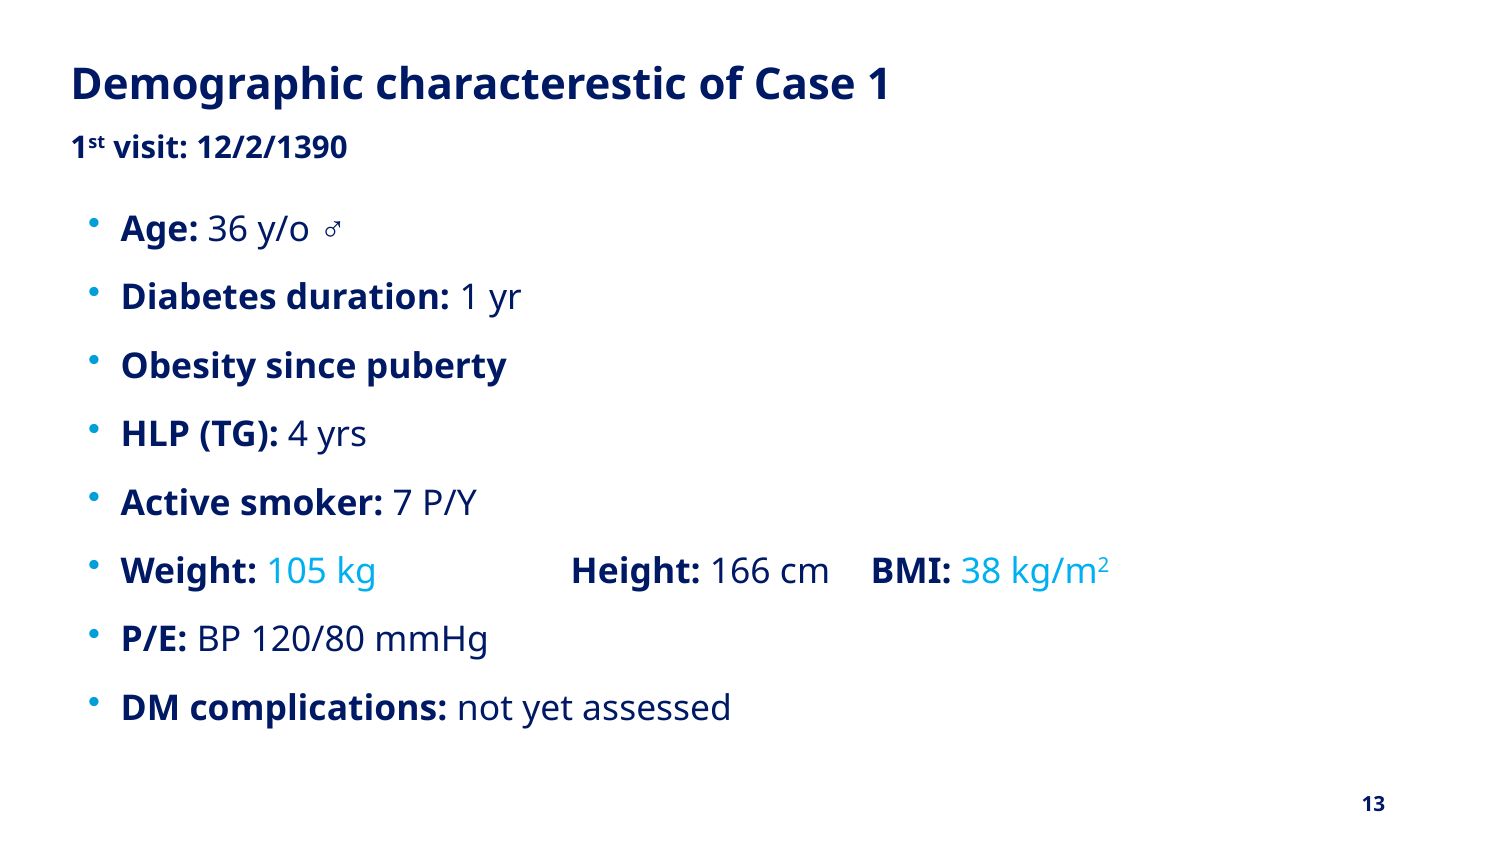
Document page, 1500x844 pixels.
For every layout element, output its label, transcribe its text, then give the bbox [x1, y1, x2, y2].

title Demographic characterestic of Case 1 1st visit: 12/2/1390 [59, 23, 1406, 171]
list Age: 36 y/o ♂ Diabetes duration: 1 yr Obesity since puberty HLP (TG): 4 yrs Active smoker: 7 P/Y Weight: 105 kg Height: 166 cm BMI: 38 kg/m2 P/E: BP 120/80 mmHg DM complications: not yet assessed [76, 200, 1420, 741]
slide_number 13 [1237, 776, 1386, 835]
